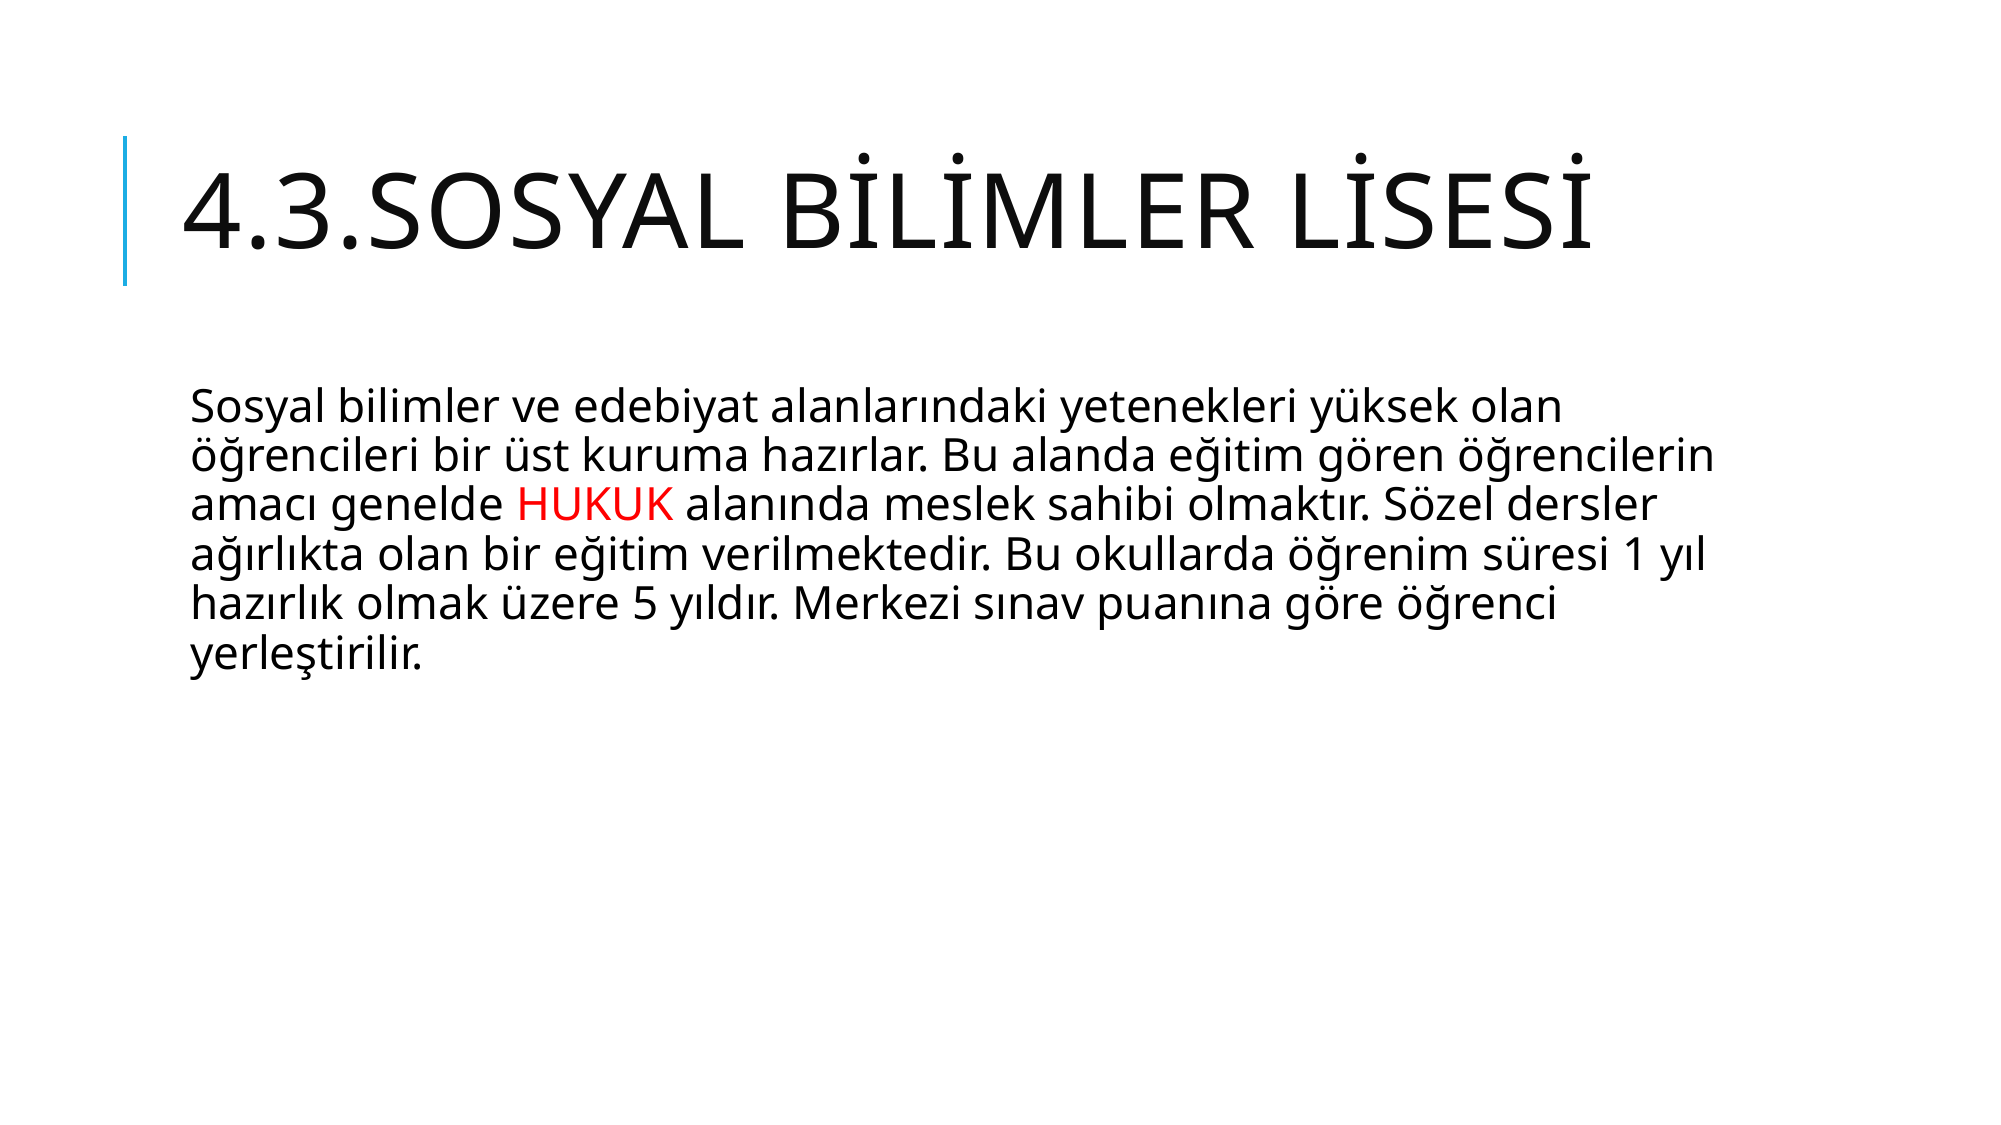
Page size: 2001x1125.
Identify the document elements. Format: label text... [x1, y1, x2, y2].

list Sosyal bilimler ve edebiyat alanlarındaki yetenekleri yüksek olan öğrencileri bir üst kuruma hazırlar. Bu alanda eğitim gören öğrencilerin amacı genelde HUKUK alanında meslek sahibi olmaktır. Sözel dersler ağırlıkta olan bir eğitim verilmektedir. Bu okullarda öğrenim süresi 1 yıl hazırlık olmak üzere 5 yıldır. Merkezi sınav puanına göre öğrenci yerleştirilir. [168, 375, 1763, 1035]
title 4.3.SOSYAL BİLİMLER LİSESİ [168, 96, 1763, 342]
